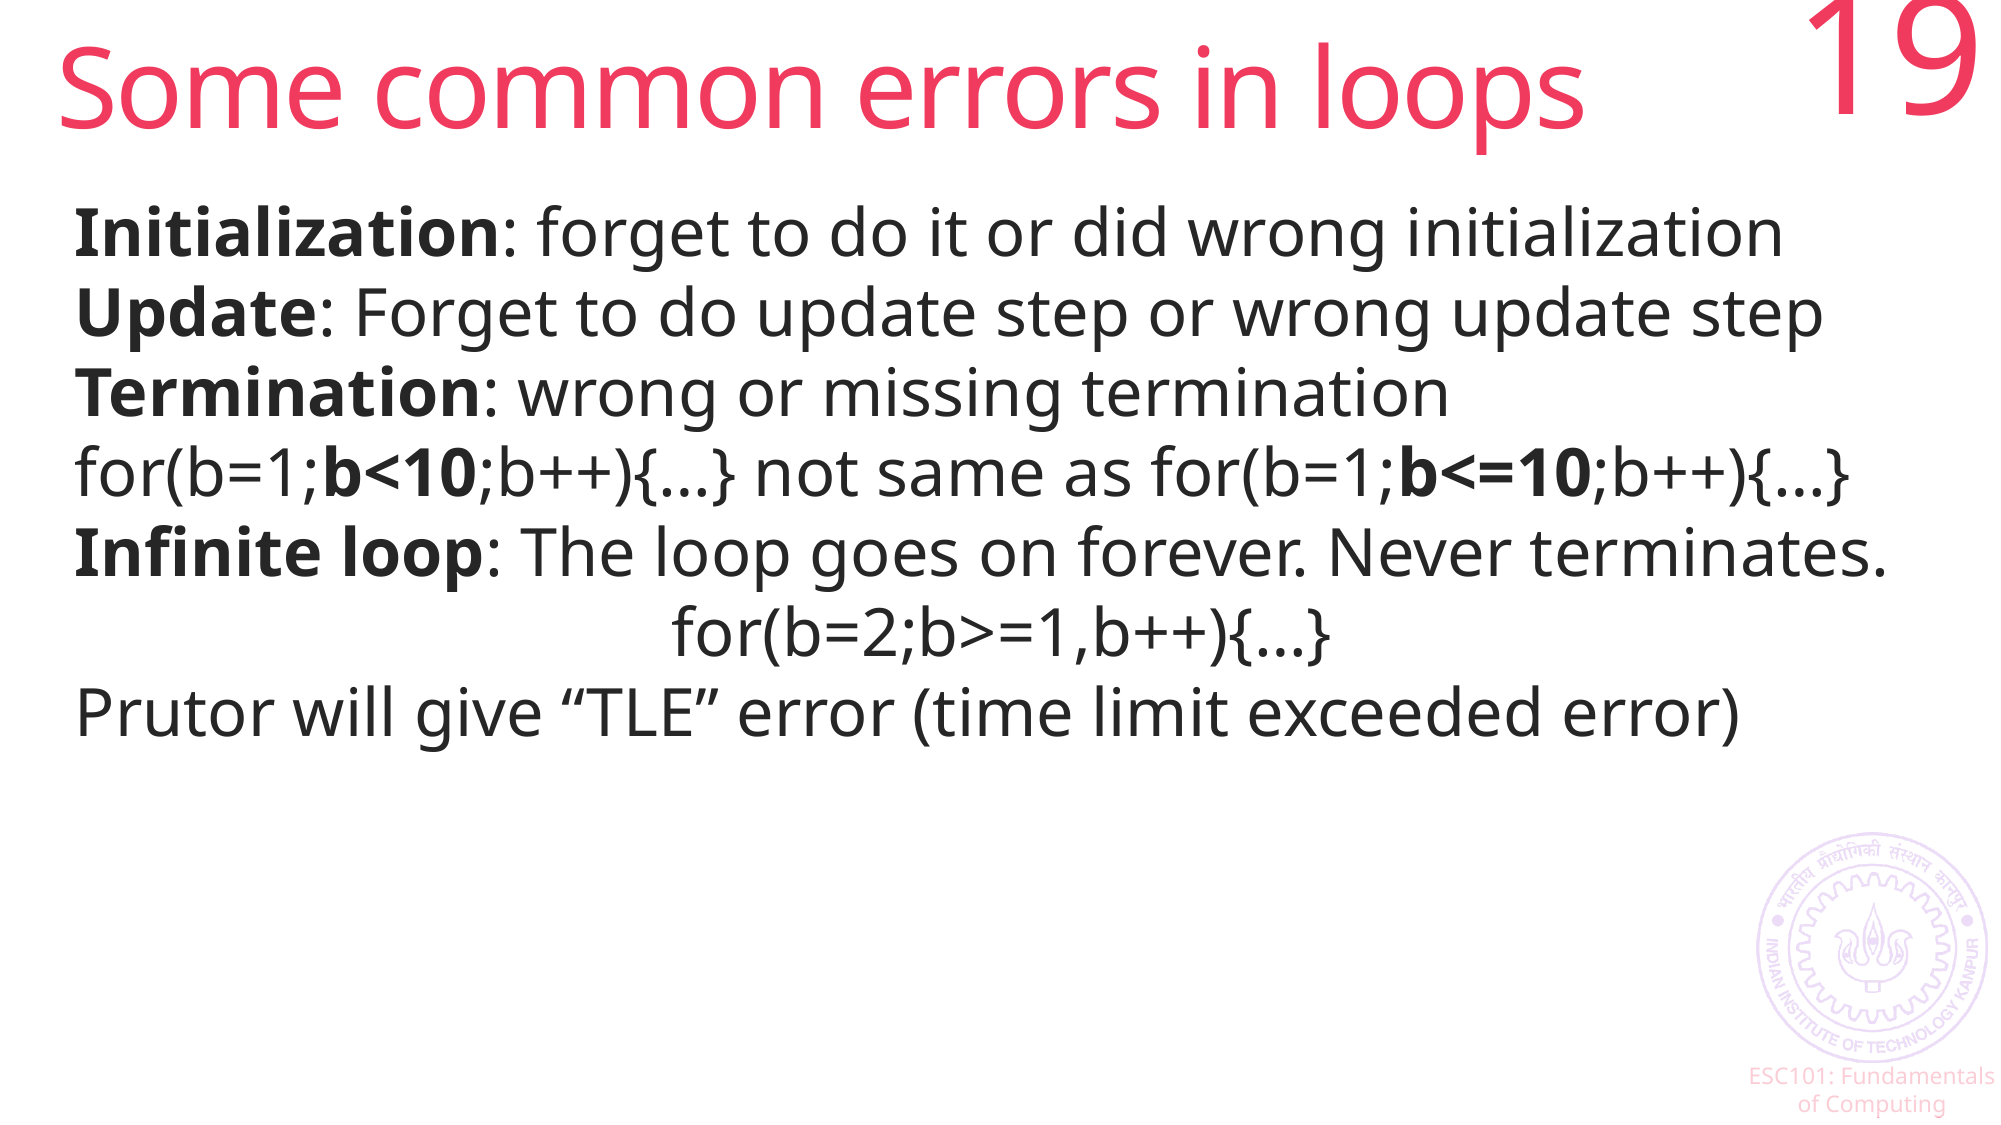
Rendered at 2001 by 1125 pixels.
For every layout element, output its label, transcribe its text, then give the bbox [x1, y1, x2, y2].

text_box <number> [1520, 6, 2000, 183]
text_box Initialization: forget to do it or did wrong initialization Update: Forget to do update step or wrong update step Termination: wrong or missing termination for(b=1;b<10;b++){…} not same as for(b=1;b<=10;b++){…} Infinite loop: The loop goes on forever. Never terminates. for(b=2;b>=1,b++){…} Prutor will give “TLE” error (time limit exceeded error) [41, 182, 1945, 1052]
text_box Some common errors in loops [41, 5, 1945, 182]
